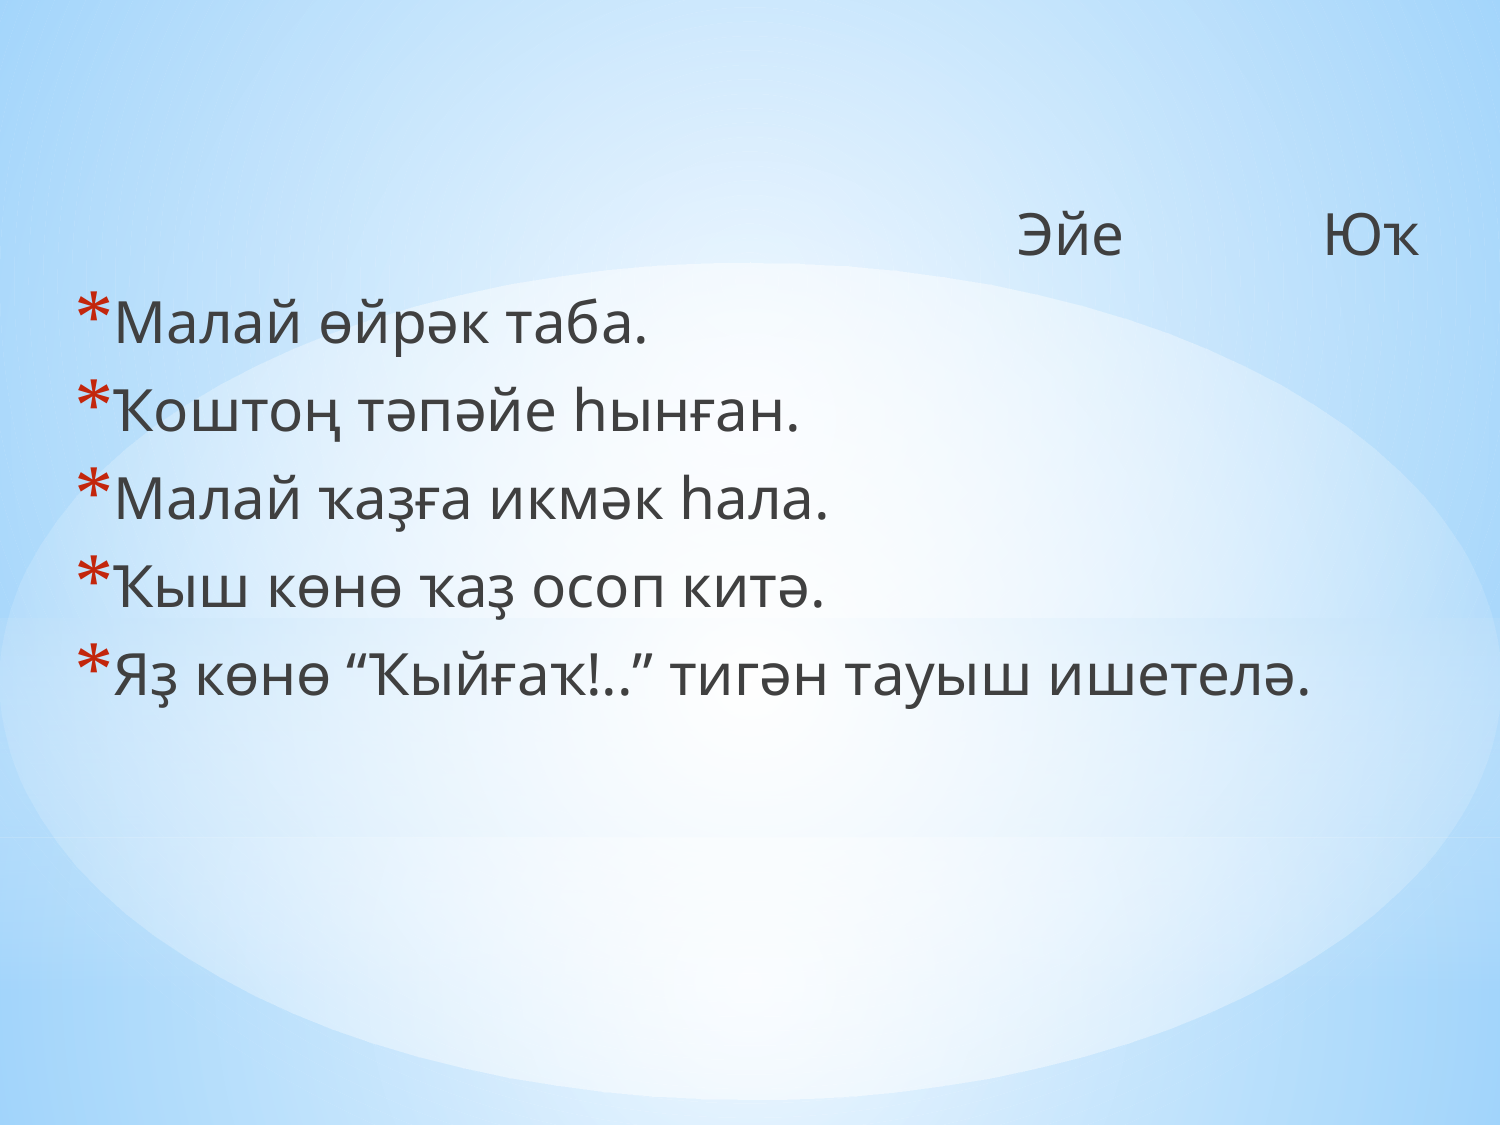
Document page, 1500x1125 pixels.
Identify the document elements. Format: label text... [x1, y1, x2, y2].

list Эйе Юҡ Малай өйрәк таба. Ҡоштоң тәпәйе һынған. Малай ҡаҙға икмәк һала. Ҡыш көнө ҡаҙ осоп китә. Яҙ көнө “Ҡыйғаҡ!..” тигән тауыш ишетелә. [53, 120, 1436, 1047]
